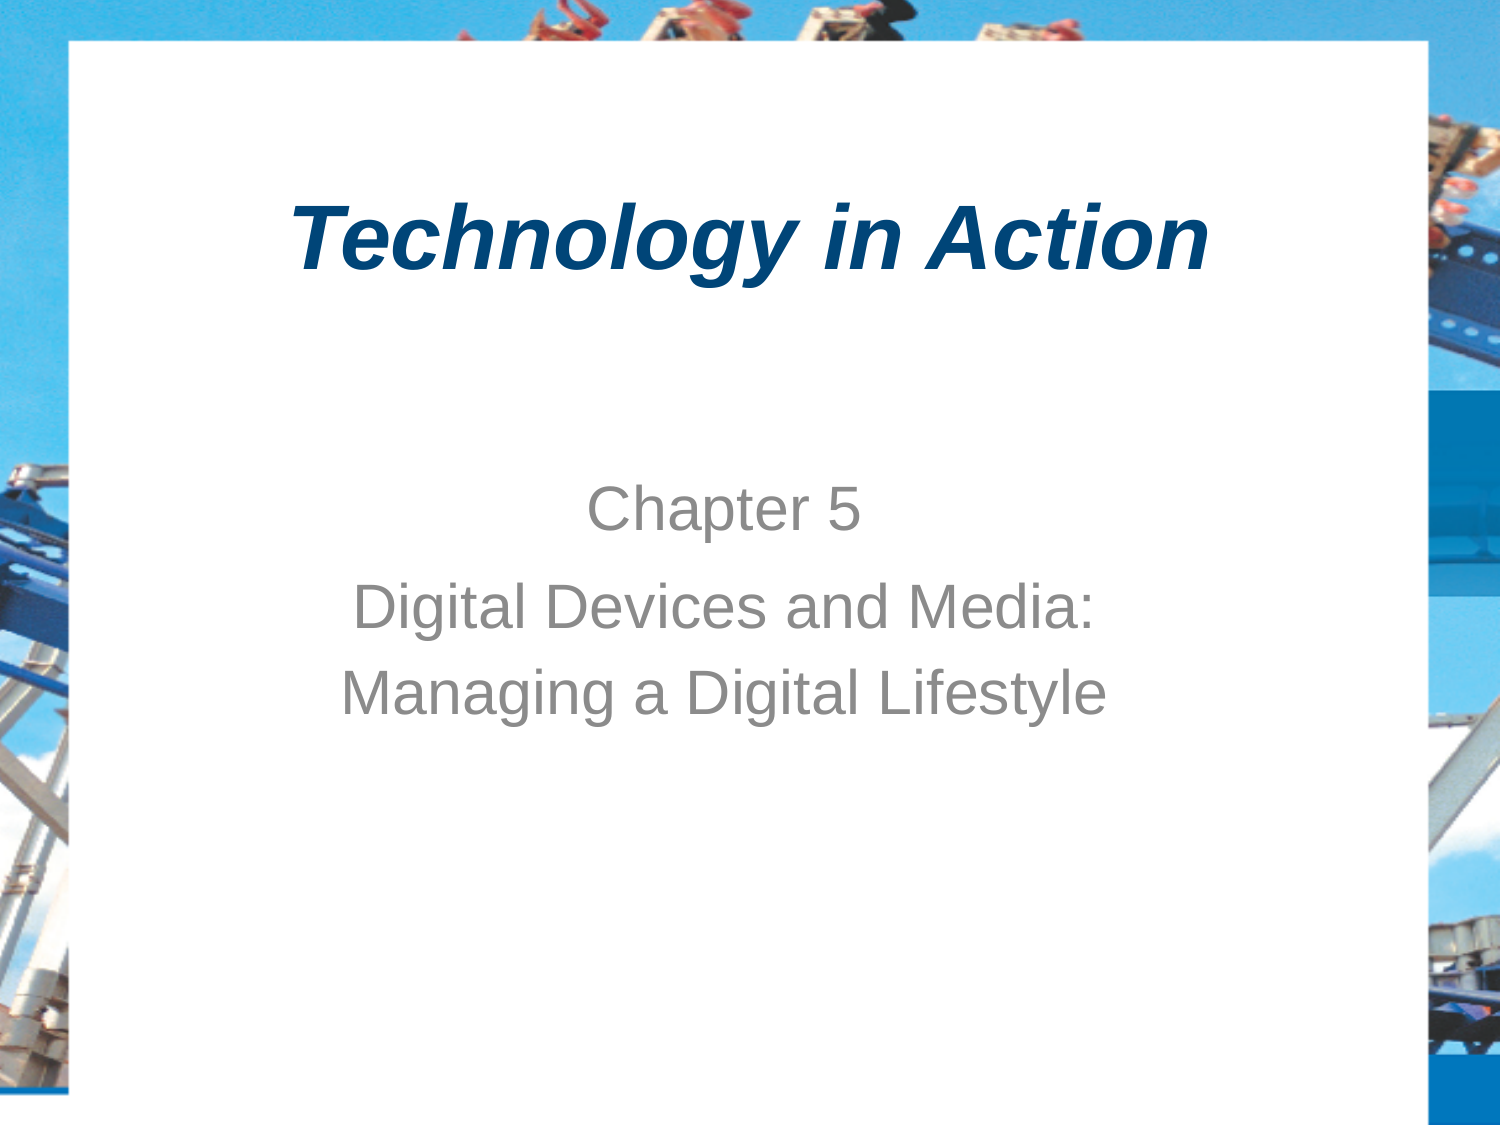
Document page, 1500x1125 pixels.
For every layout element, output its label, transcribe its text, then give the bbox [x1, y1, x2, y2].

picture [0, 0, 1500, 1125]
subtitle Chapter 5 Digital Devices and Media: Managing a Digital Lifestyle [200, 450, 1250, 738]
picture [1466, 548, 1478, 553]
title Technology in Action [112, 112, 1388, 354]
picture [1478, 540, 1486, 550]
